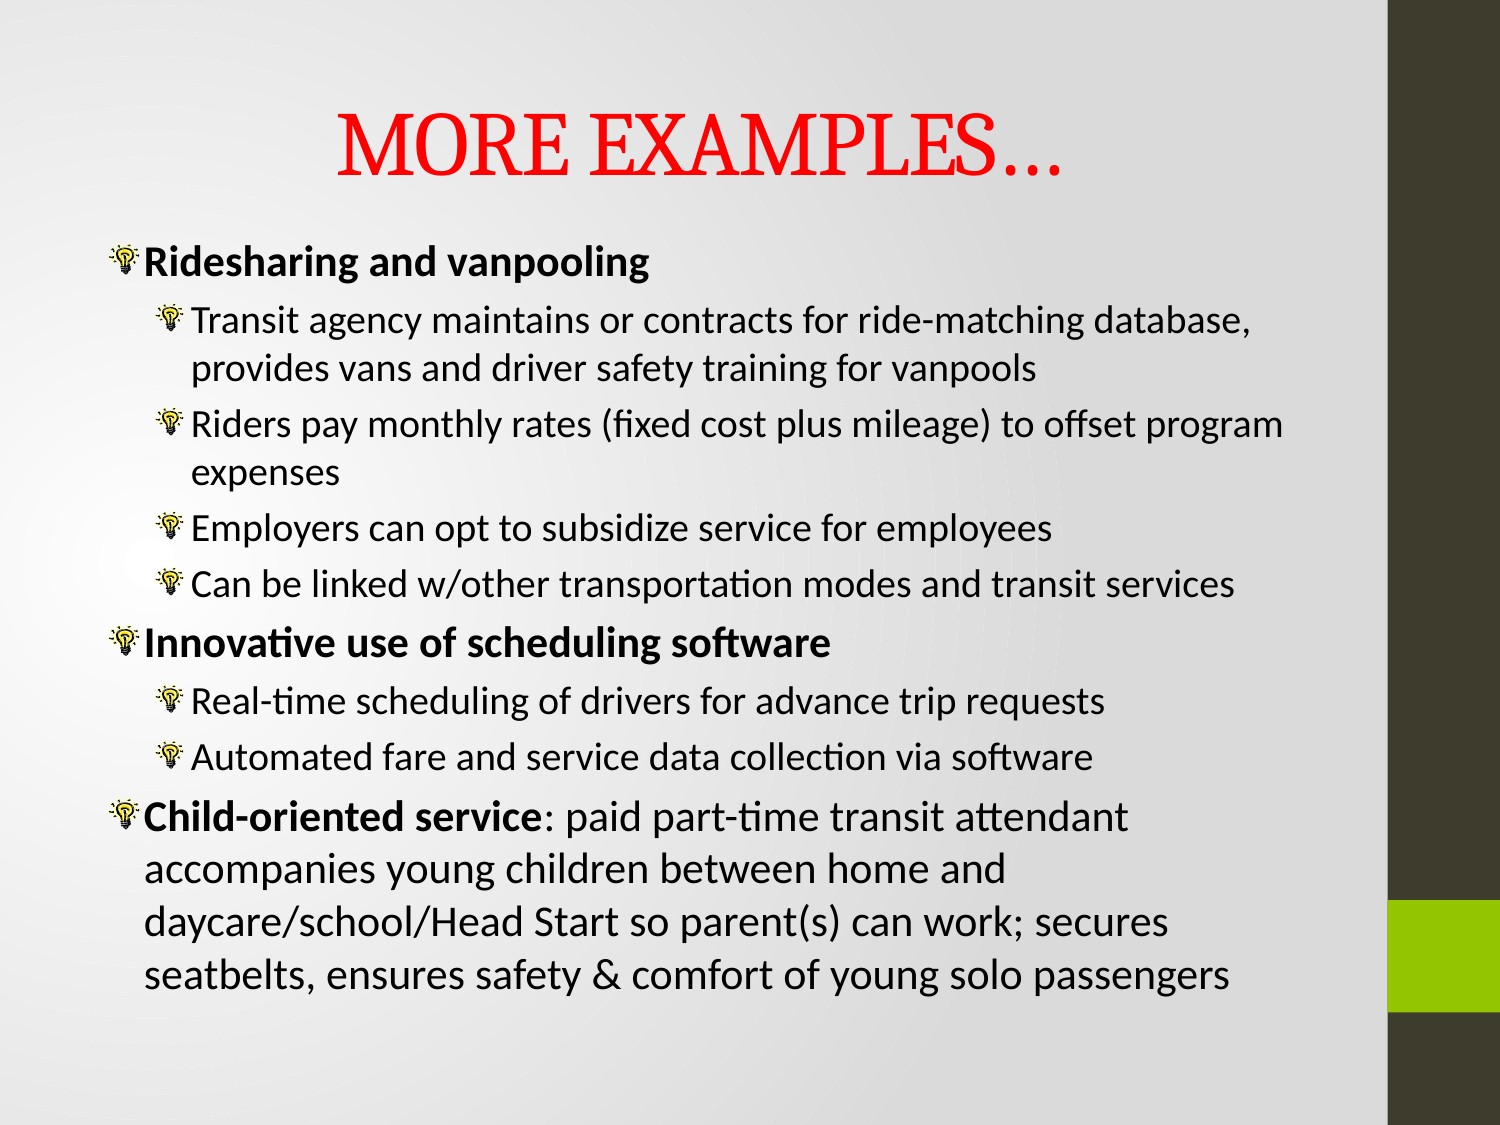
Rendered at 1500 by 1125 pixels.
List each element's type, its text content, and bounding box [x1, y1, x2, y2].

list Ridesharing and vanpooling Transit agency maintains or contracts for ride-matching database, provides vans and driver safety training for vanpools Riders pay monthly rates (fixed cost plus mileage) to offset program expenses Employers can opt to subsidize service for employees Can be linked w/other transportation modes and transit services Innovative use of scheduling software Real-time scheduling of drivers for advance trip requests Automated fare and service data collection via software Child-oriented service: paid part-time transit attendant accompanies young children between home and daycare/school/Head Start so parent(s) can work; secures seatbelts, ensures safety & comfort of young solo passengers [75, 224, 1325, 1013]
title MORE EXAMPLES… [75, 45, 1325, 224]
